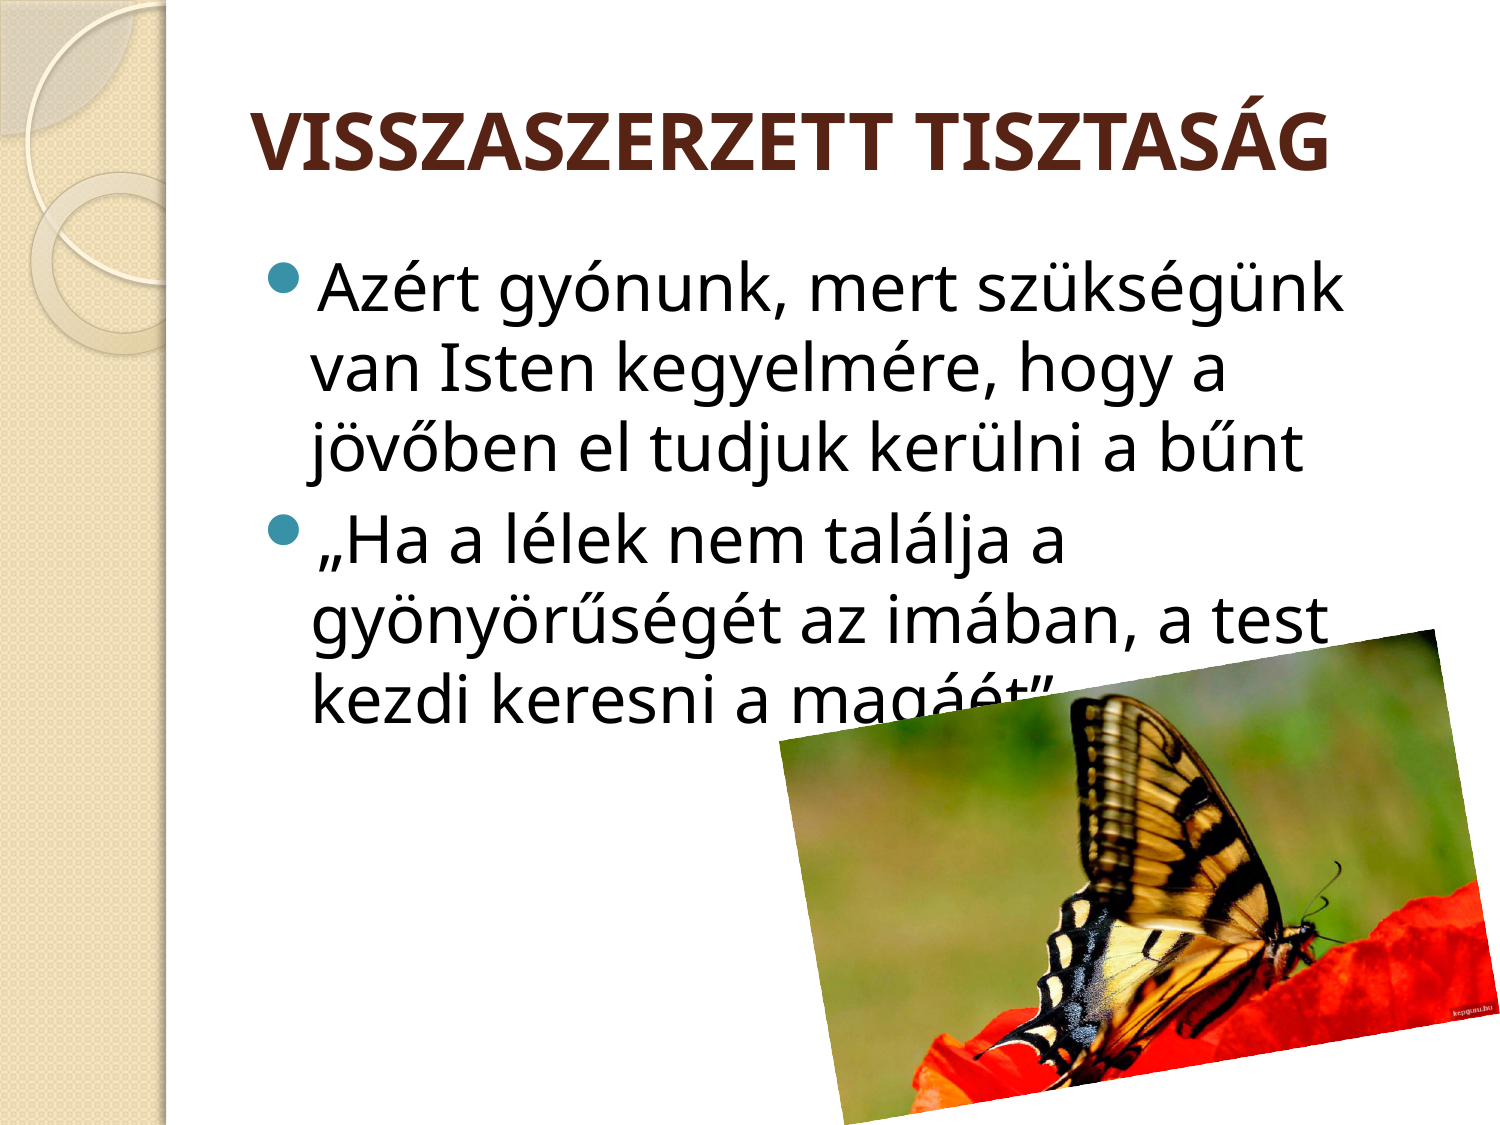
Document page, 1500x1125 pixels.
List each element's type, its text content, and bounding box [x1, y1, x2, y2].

picture [780, 629, 1499, 1125]
list Azért gyónunk, mert szükségünk van Isten kegyelmére, hogy a jövőben el tudjuk kerülni a bűnt „Ha a lélek nem találja a gyönyörűségét az imában, a test kezdi keresni a magáét” [235, 237, 1466, 1025]
title VISSZASZERZETT TISZTASÁG [235, 45, 1466, 233]
